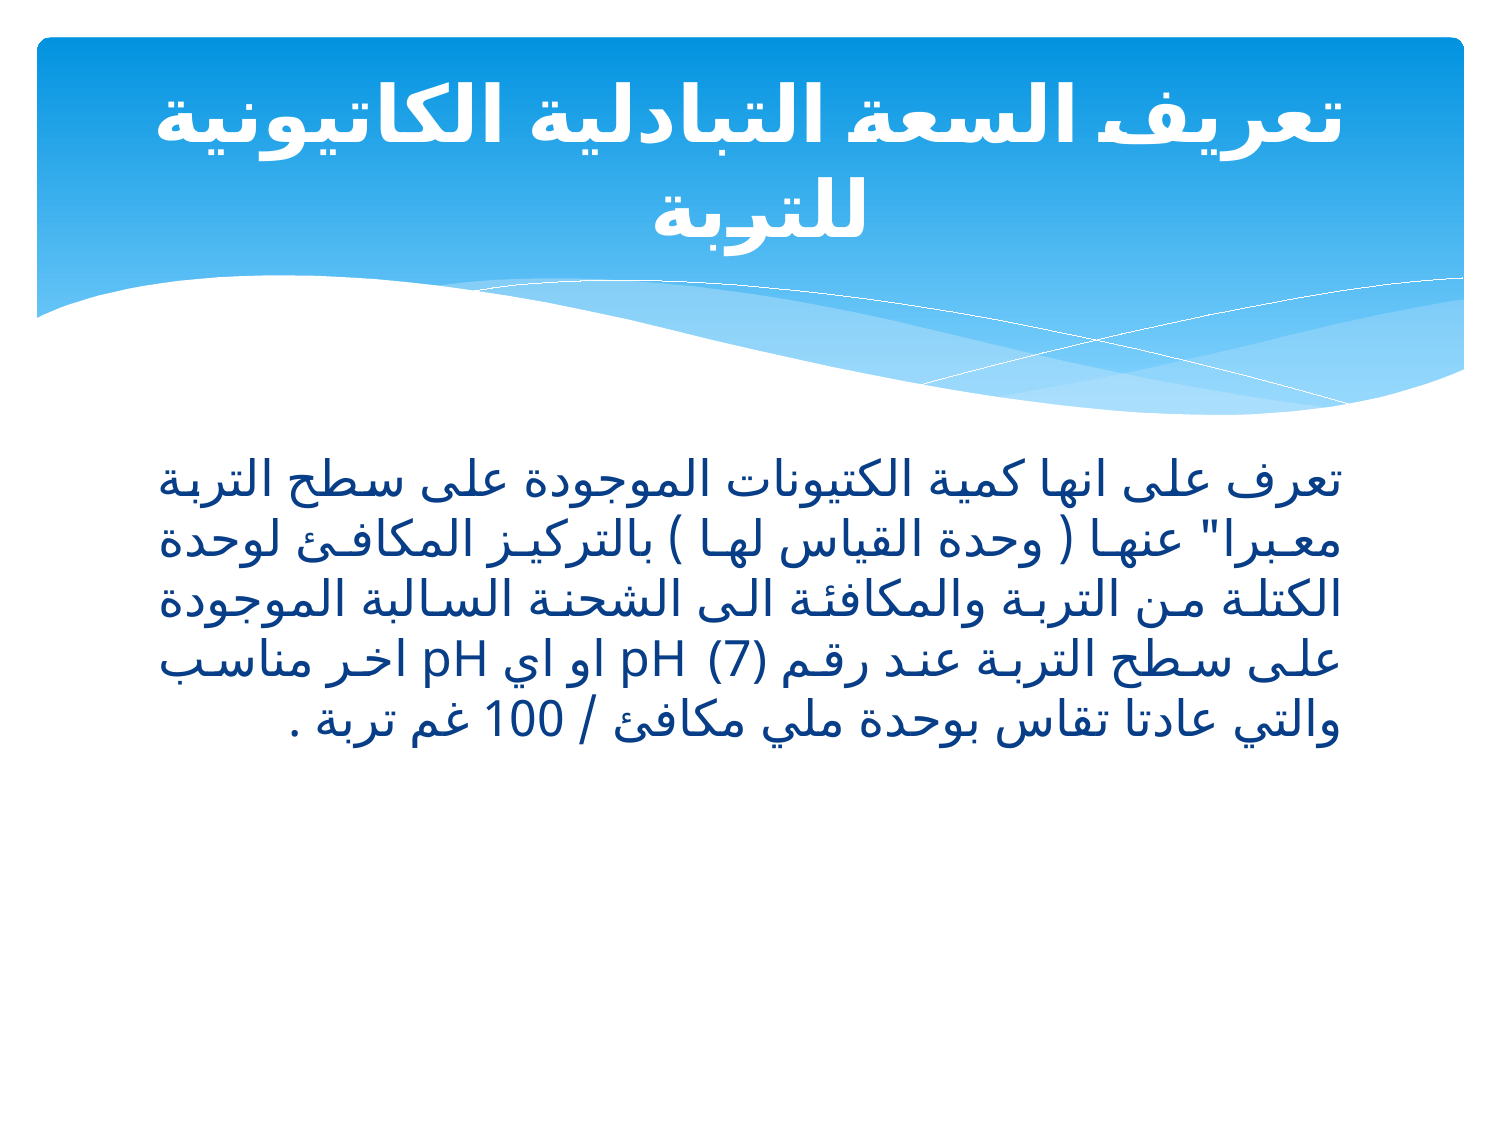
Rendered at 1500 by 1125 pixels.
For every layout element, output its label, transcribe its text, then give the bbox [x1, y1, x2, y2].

list تعرف على انها كمية الكتيونات الموجودة على سطح التربة معبرا" عنها ( وحدة القياس لها ) بالتركيز المكافئ لوحدة الكتلة من التربة والمكافئة الى الشحنة السالبة الموجودة على سطح التربة عند رقم pH (7) او اي pH اخر مناسب والتي عادتا تقاس بوحدة ملي مكافئ / 100 غم تربة . [143, 438, 1359, 1005]
title تعريف السعة التبادلية الكاتيونية للتربة [75, 55, 1425, 261]
